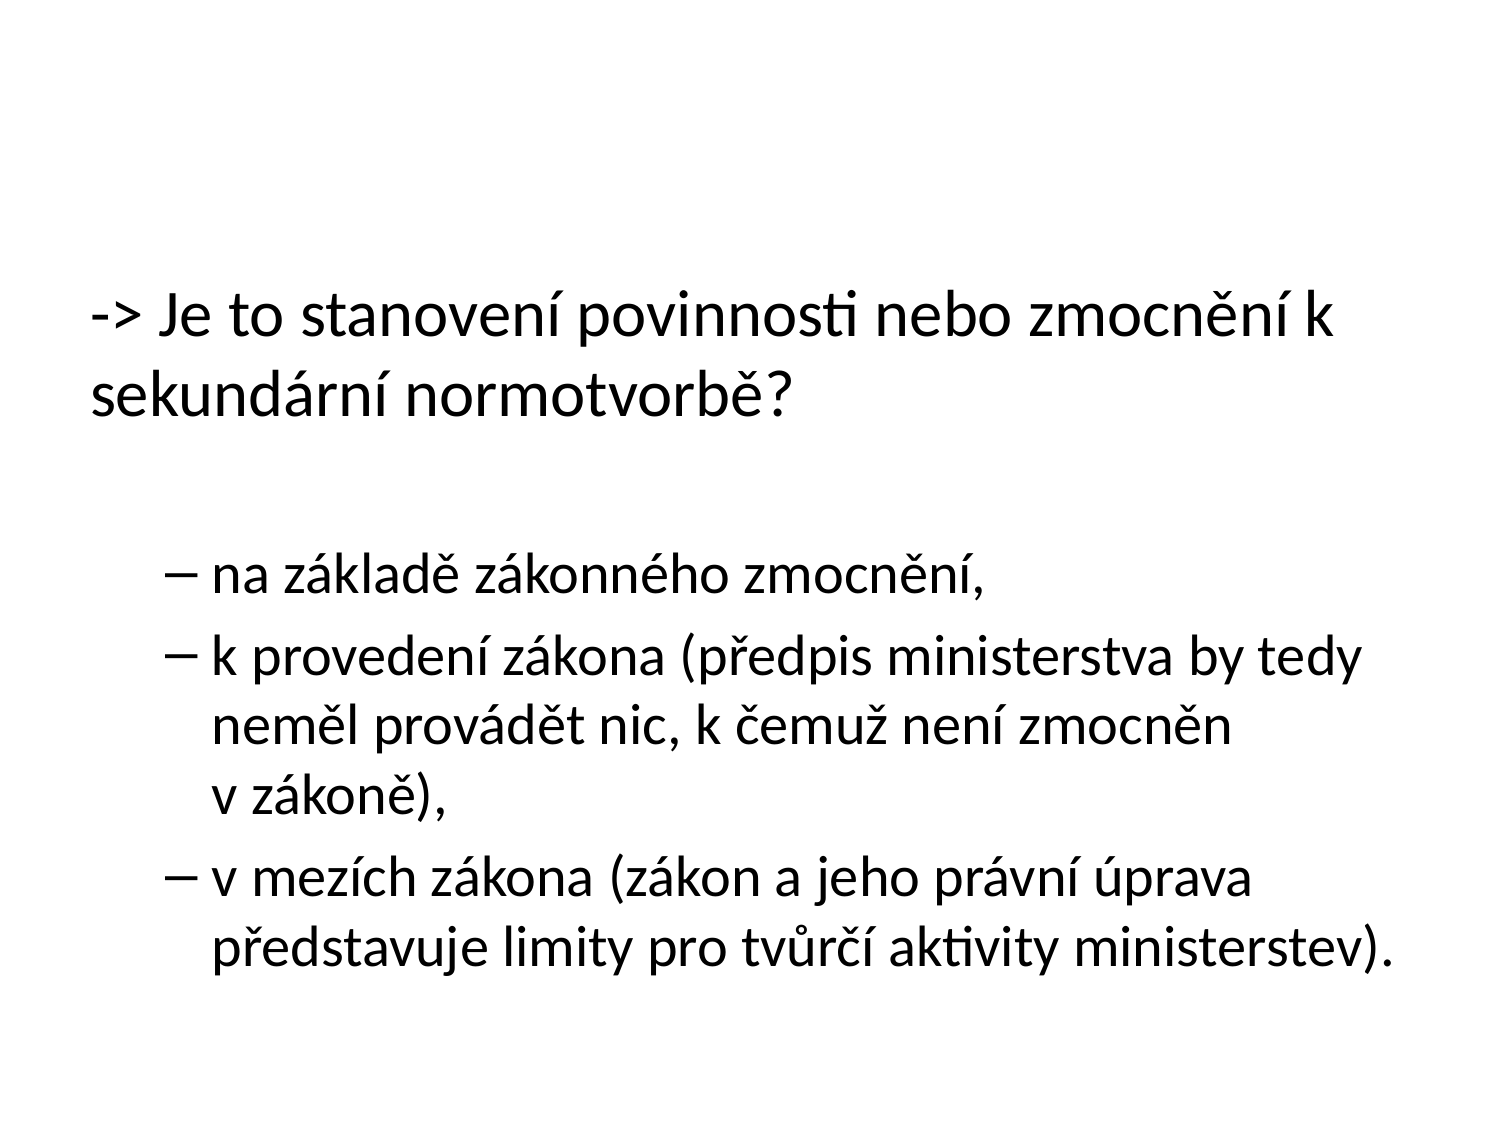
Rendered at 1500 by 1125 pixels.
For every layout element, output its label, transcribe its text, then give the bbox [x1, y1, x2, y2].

list -> Je to stanovení povinnosti nebo zmocnění k sekundární normotvorbě? na základě zákonného zmocnění, k provedení zákona (předpis ministerstva by tedy neměl provádět nic, k čemuž není zmocněn v zákoně), v mezích zákona (zákon a jeho právní úprava představuje limity pro tvůrčí aktivity ministerstev). [75, 262, 1425, 1005]
